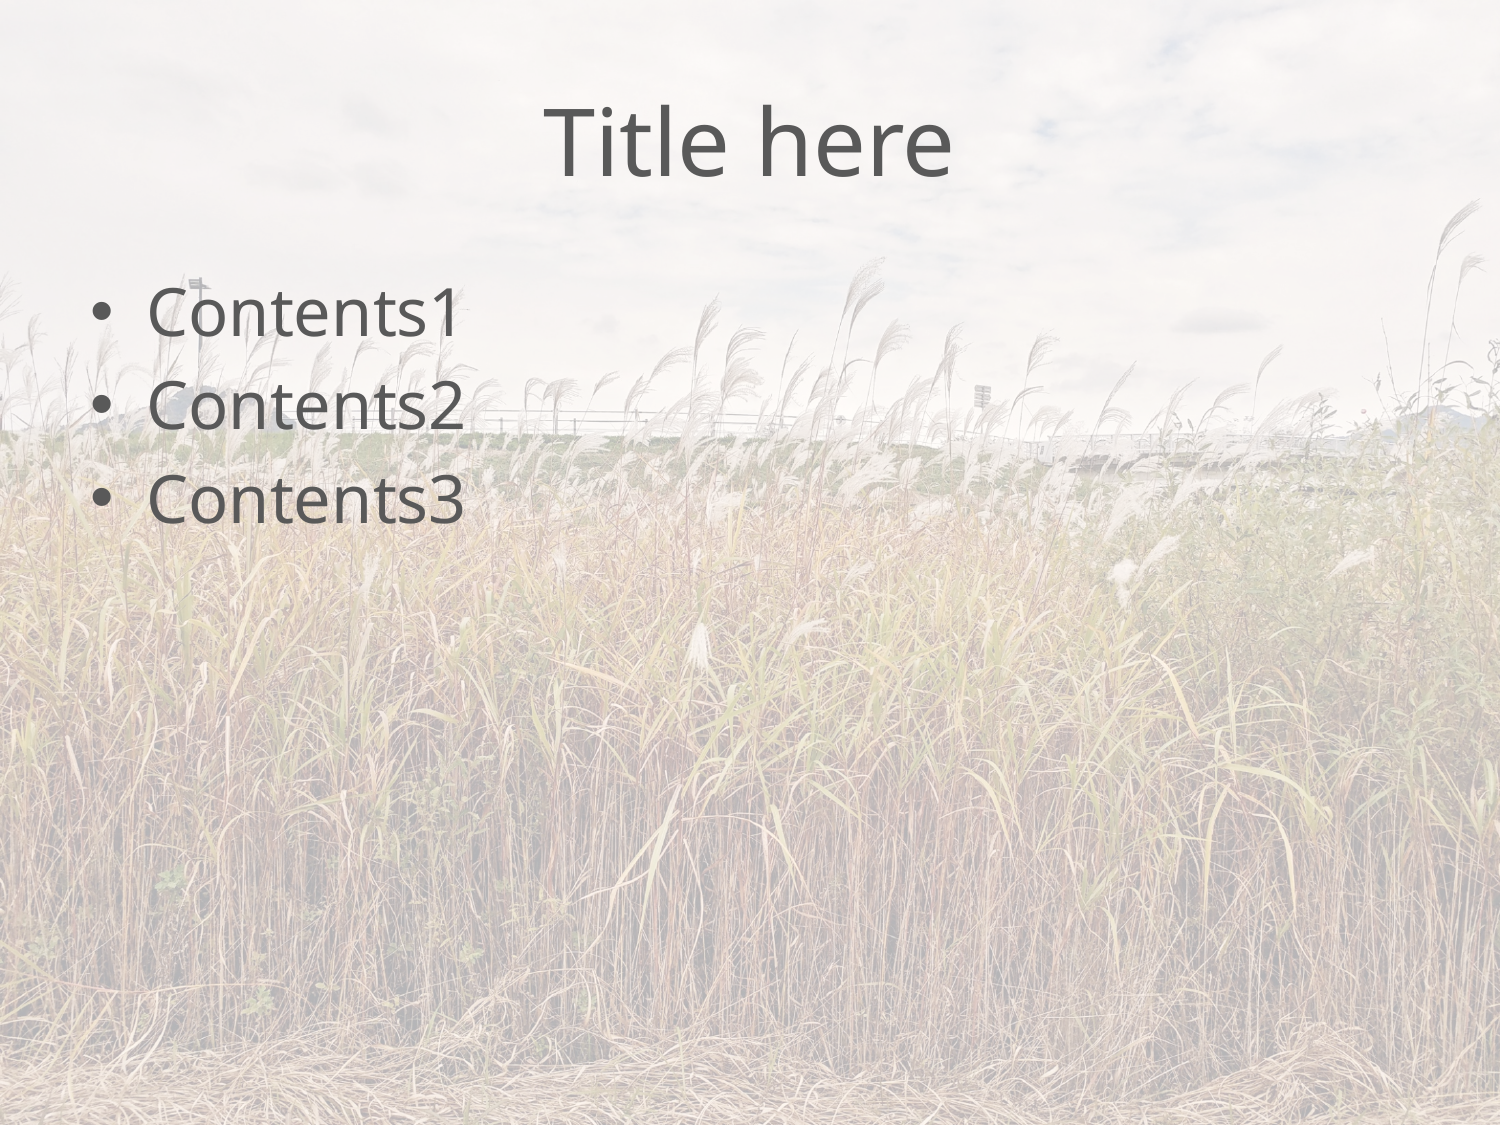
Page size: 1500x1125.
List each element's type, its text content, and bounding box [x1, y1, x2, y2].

title Title here [75, 45, 1425, 233]
list Contents1 Contents2 Contents3 [75, 262, 1425, 1005]
text_box [0, 0, 1500, 1125]
